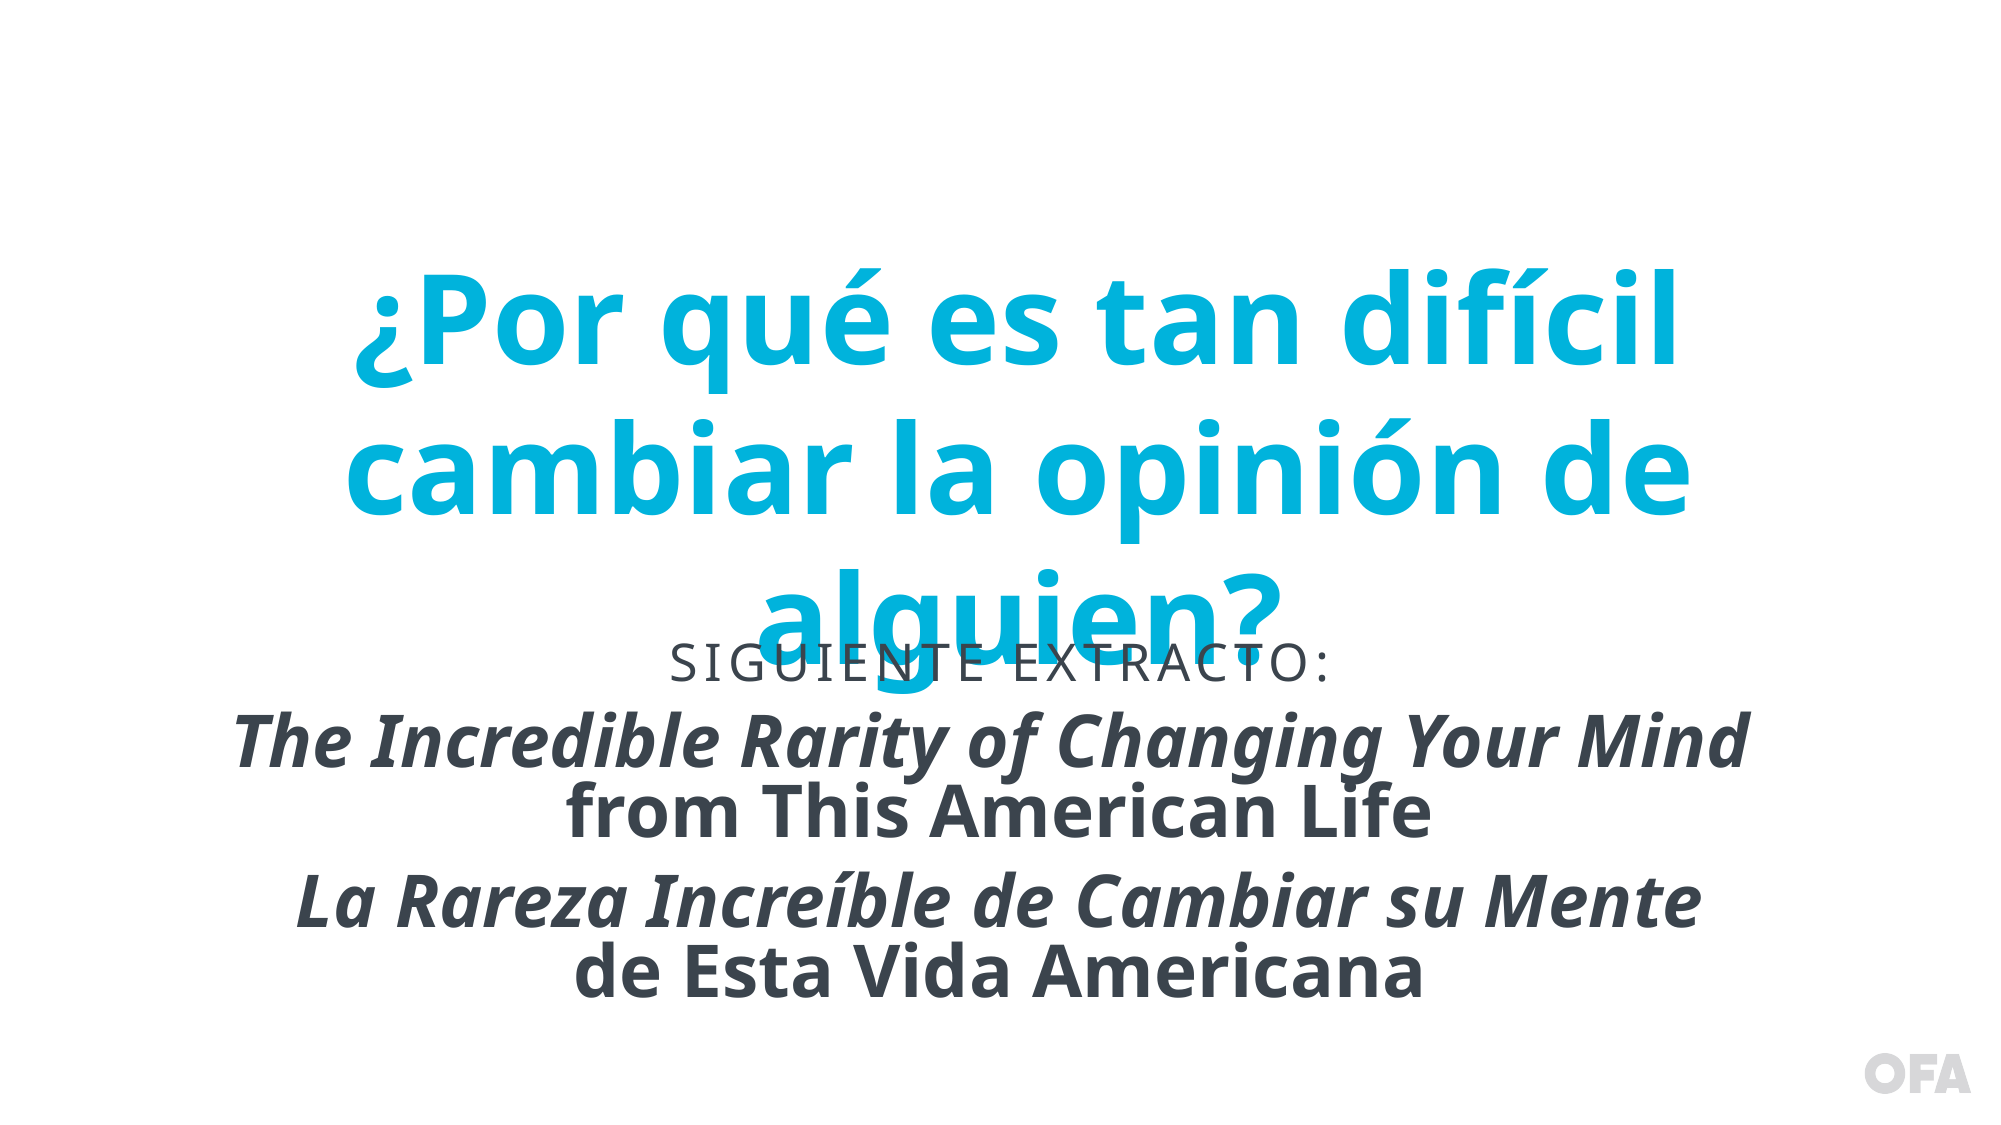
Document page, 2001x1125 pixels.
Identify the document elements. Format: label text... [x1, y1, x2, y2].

text_box SIGUIENTE EXTRACTO: The Incredible Rarity of Changing Your Mind from This American Life La Rareza Increíble de Cambiar su Mente de Esta Vida Americana [72, 633, 1927, 1019]
text_box ¿Por qué es tan difícil cambiar la opinión de alguien? [72, 231, 1967, 491]
picture [1863, 1052, 1972, 1095]
